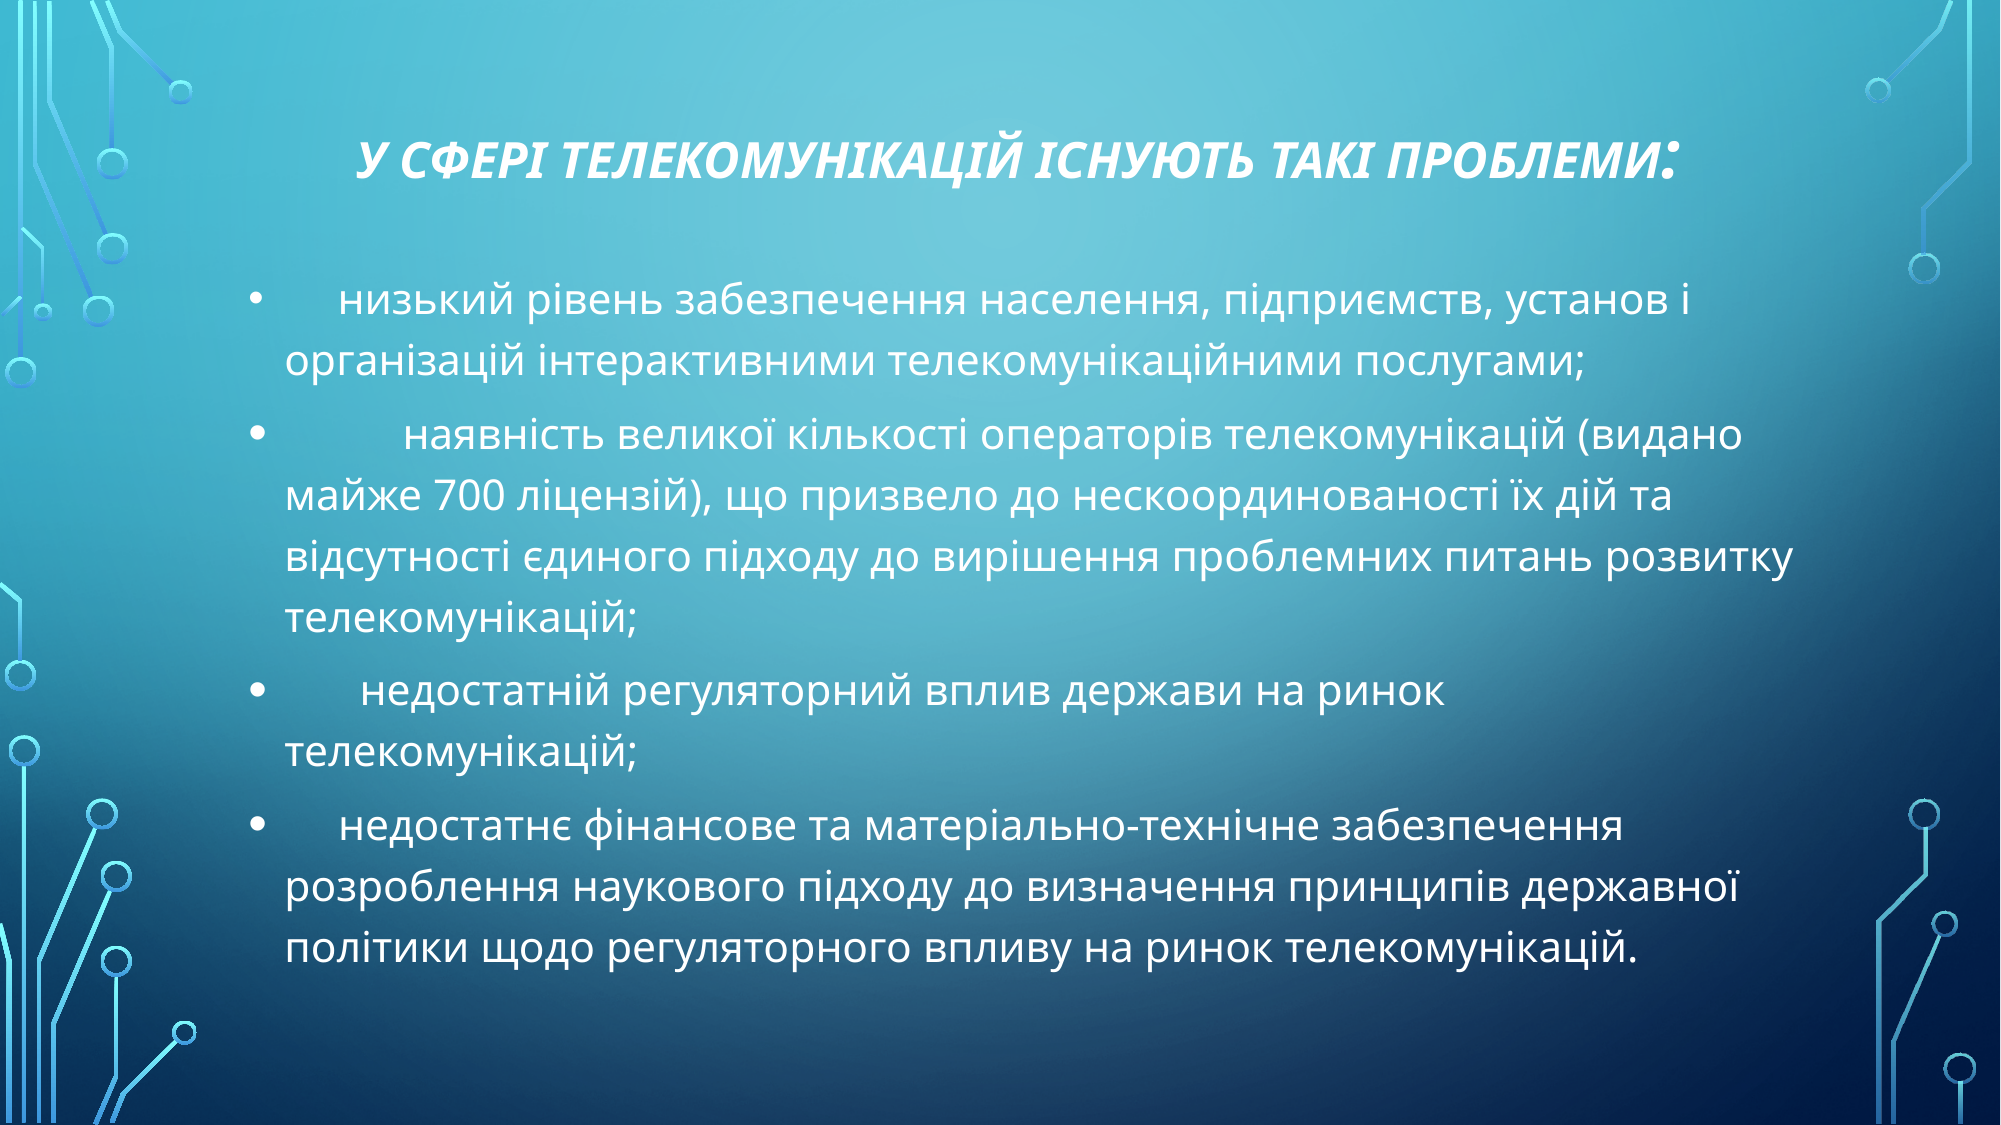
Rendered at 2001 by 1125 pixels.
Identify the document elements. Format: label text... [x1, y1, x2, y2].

title У сфері телекомунікацій існують такі проблеми: [103, 86, 1935, 309]
list низький рівень забезпечення населення, підприємств, установ і організацій інтерактивними телекомунікаційними послугами; наявність великої кількості операторів телекомунікацій (видано майже 700 ліцензій), що призвело до нескоординованості їх дій та відсутності єдиного підходу до вирішення проблемних питань розвитку телекомунікацій; недостатній регуляторний вплив держави на ринок телекомунікацій; недостатнє фінансове та матеріально-технічне забезпечення розроблення наукового підходу до визначення принципів державної політики щодо регуляторного впливу на ринок телекомунікацій. [233, 254, 1824, 992]
